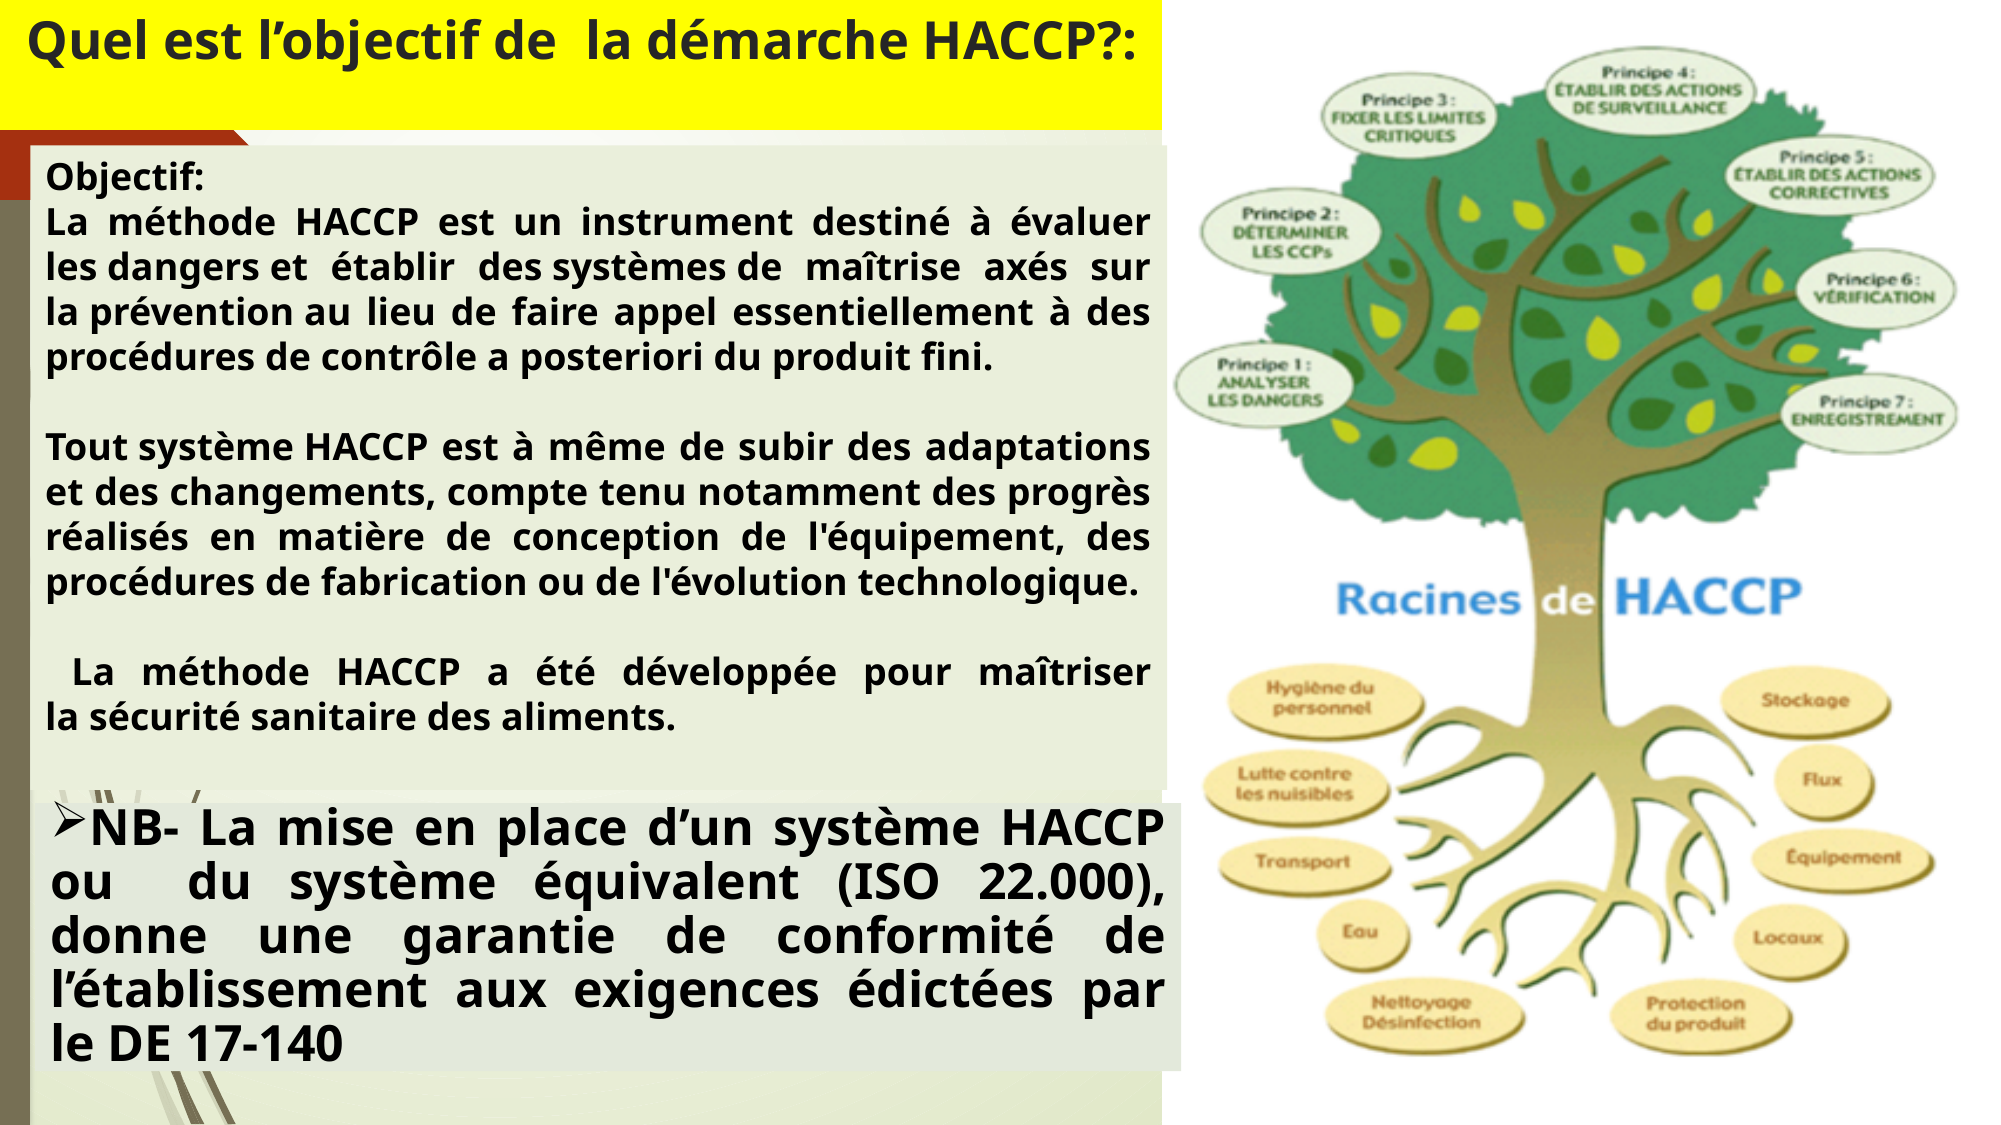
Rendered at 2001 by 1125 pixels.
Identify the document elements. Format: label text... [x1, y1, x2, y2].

text_box NB- La mise en place d’un système HACCP ou du système équivalent (ISO 22.000), donne une garantie de conformité de l’établissement aux exigences édictées par le DE 17-140 [35, 803, 1157, 1072]
picture [1162, 0, 2000, 1125]
text_box Objectif: La méthode HACCP est un instrument destiné à évaluer les dangers et établir des systèmes de maîtrise axés sur la prévention au lieu de faire appel essentiellement à des procédures de contrôle a posteriori du produit fini. Tout système HACCP est à même de subir des adaptations et des changements, compte tenu notamment des progrès réalisés en matière de conception de l'équipement, des procédures de fabrication ou de l'évolution technologique. La méthode HACCP a été développée pour maîtriser la sécurité sanitaire des aliments. [30, 145, 1157, 790]
title Quel est l’objectif de la démarche HACCP?: [0, 0, 1162, 130]
